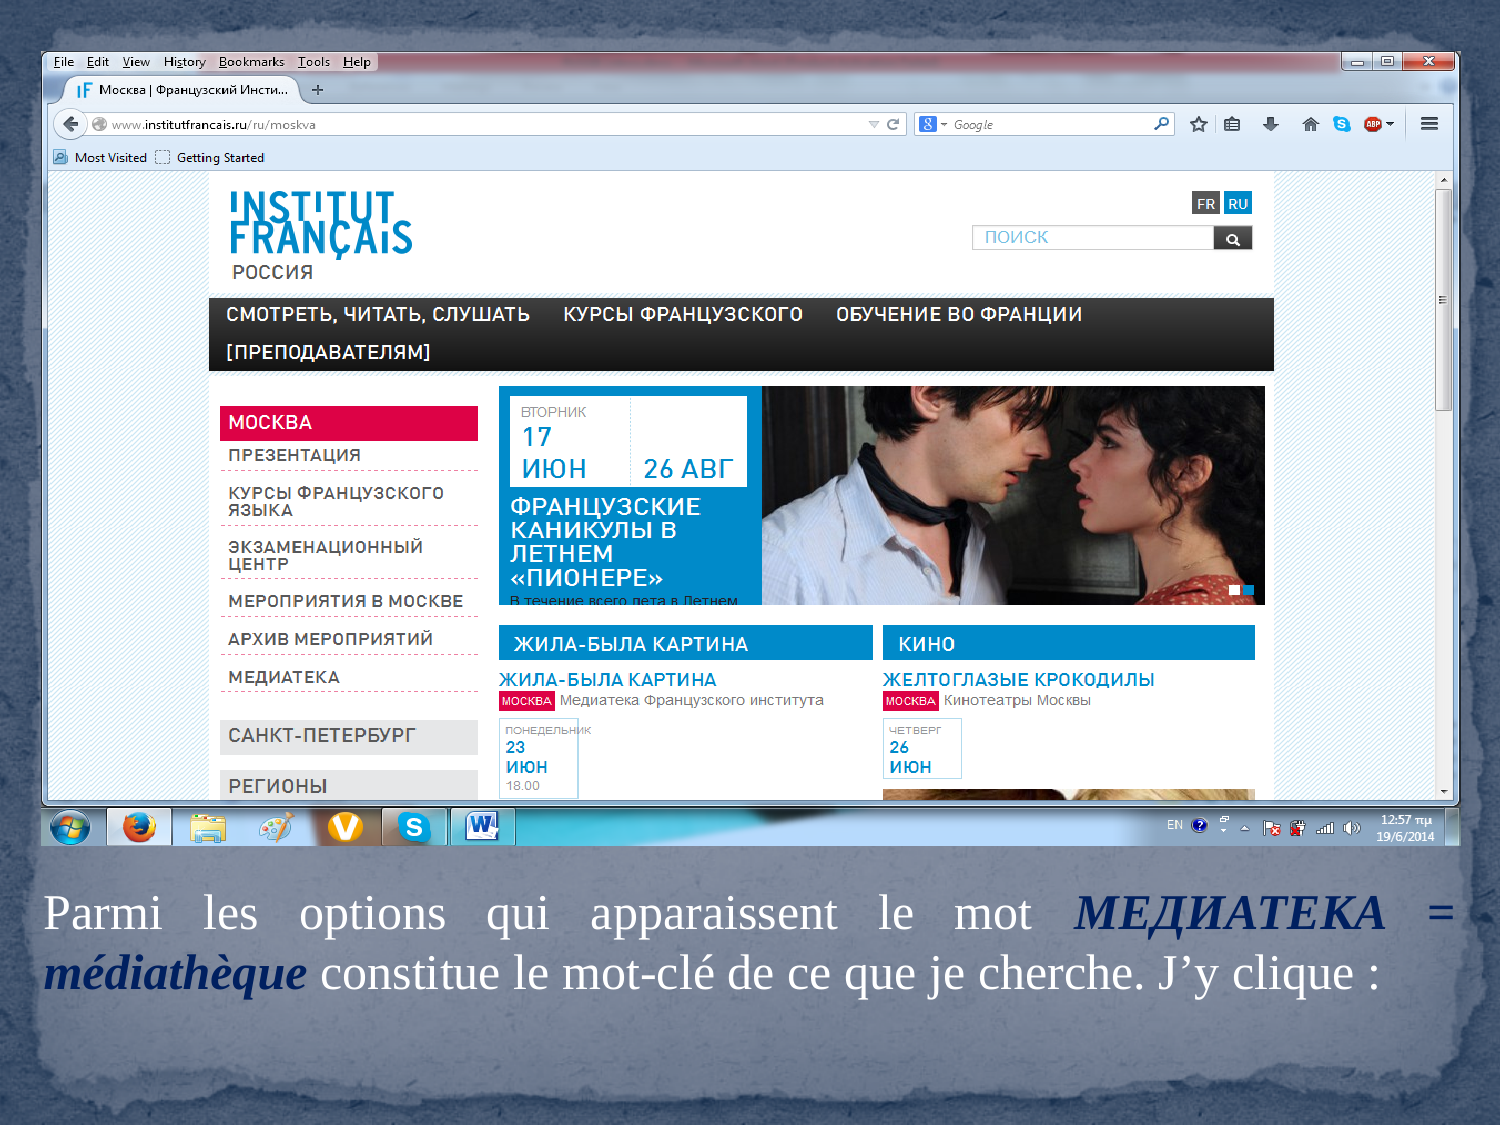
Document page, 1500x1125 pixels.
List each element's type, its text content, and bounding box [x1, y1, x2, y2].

picture [41, 51, 1461, 846]
text_box [0, 0, 1500, 75]
text_box Parmi les options qui apparaissent le mot МЕДИАТЕКА = médiathèque constitue le mot-clé de ce que je cherche. J’y clique : [28, 872, 1472, 1007]
